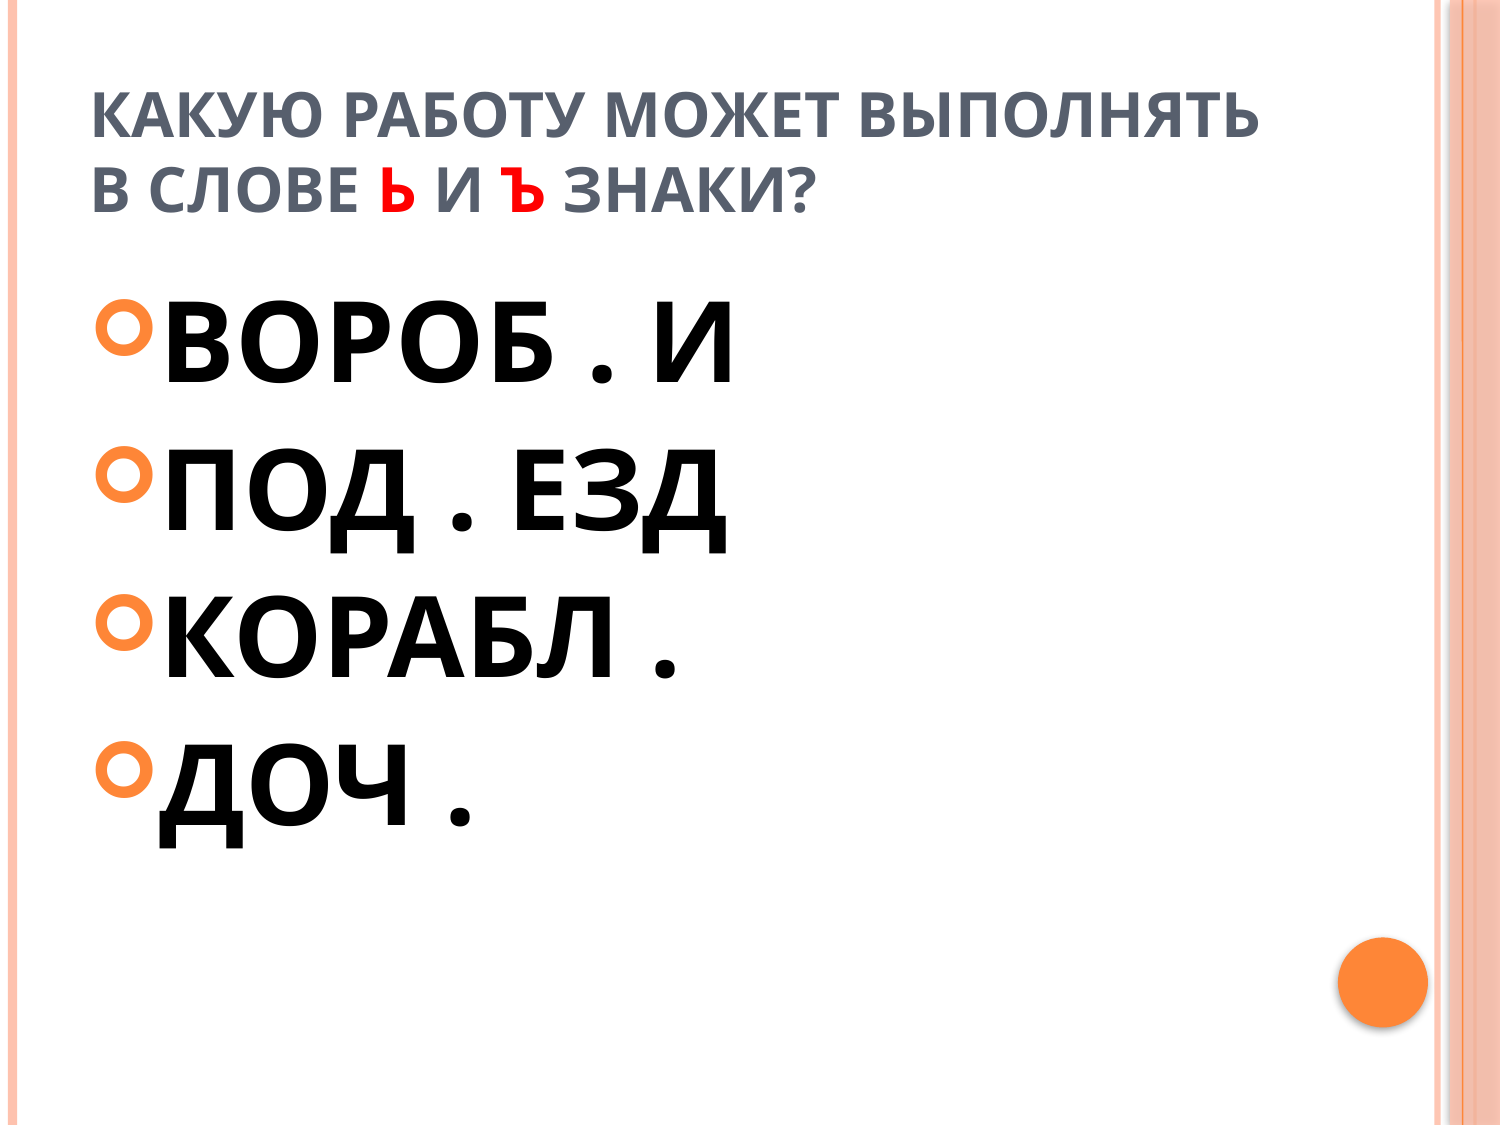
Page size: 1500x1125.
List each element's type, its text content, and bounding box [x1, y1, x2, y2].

list ВОРОБ . И ПОД . ЕЗД КОРАБЛ . ДОЧ . [75, 262, 1300, 1062]
title Какую работу может выполнять в слове Ь и Ъ знаки? [75, 45, 1300, 233]
